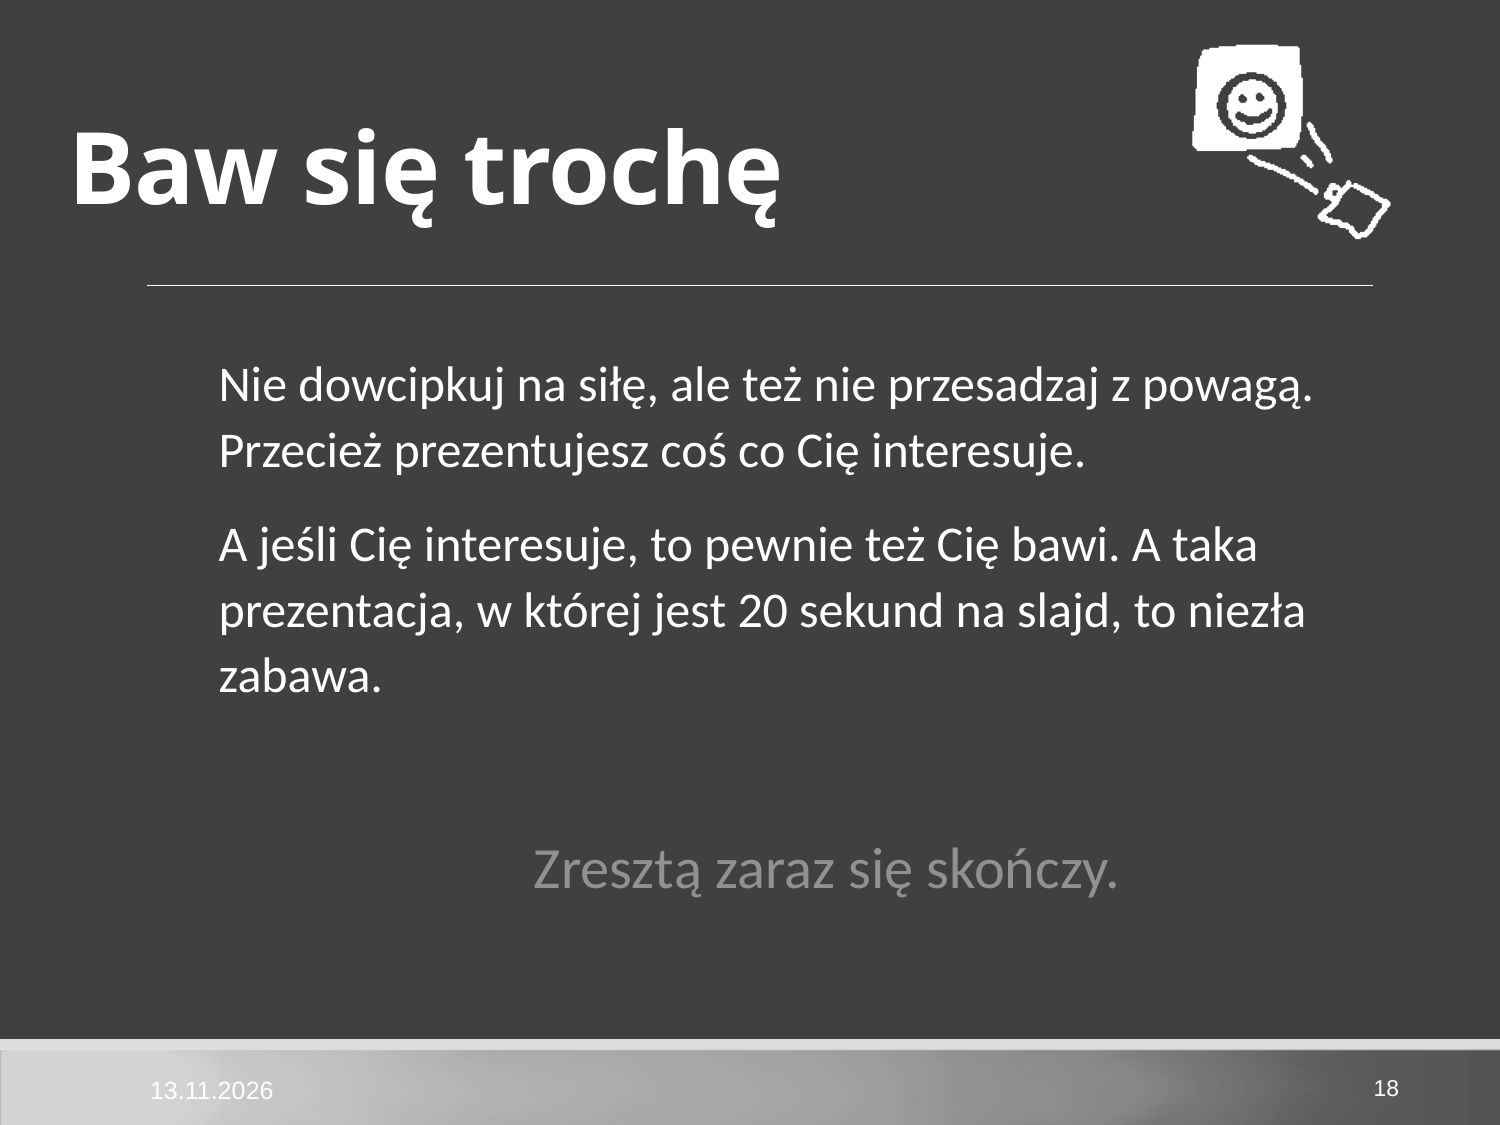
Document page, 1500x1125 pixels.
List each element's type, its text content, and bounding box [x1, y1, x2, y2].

title Baw się trochę [53, 45, 1171, 233]
slide_number 18 [1252, 1057, 1415, 1118]
list Nie dowcipkuj na siłę, ale też nie przesadzaj z powagą. Przecież prezentujesz coś co Cię interesuje. A jeśli Cię interesuje, to pewnie też Cię bawi. A taka prezentacja, w której jest 20 sekund na slajd, to niezła zabawa. Zresztą zaraz się skończy. [218, 338, 1436, 1023]
picture [1174, 21, 1411, 257]
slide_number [135, 1059, 440, 1120]
picture [4, 1051, 1500, 1125]
